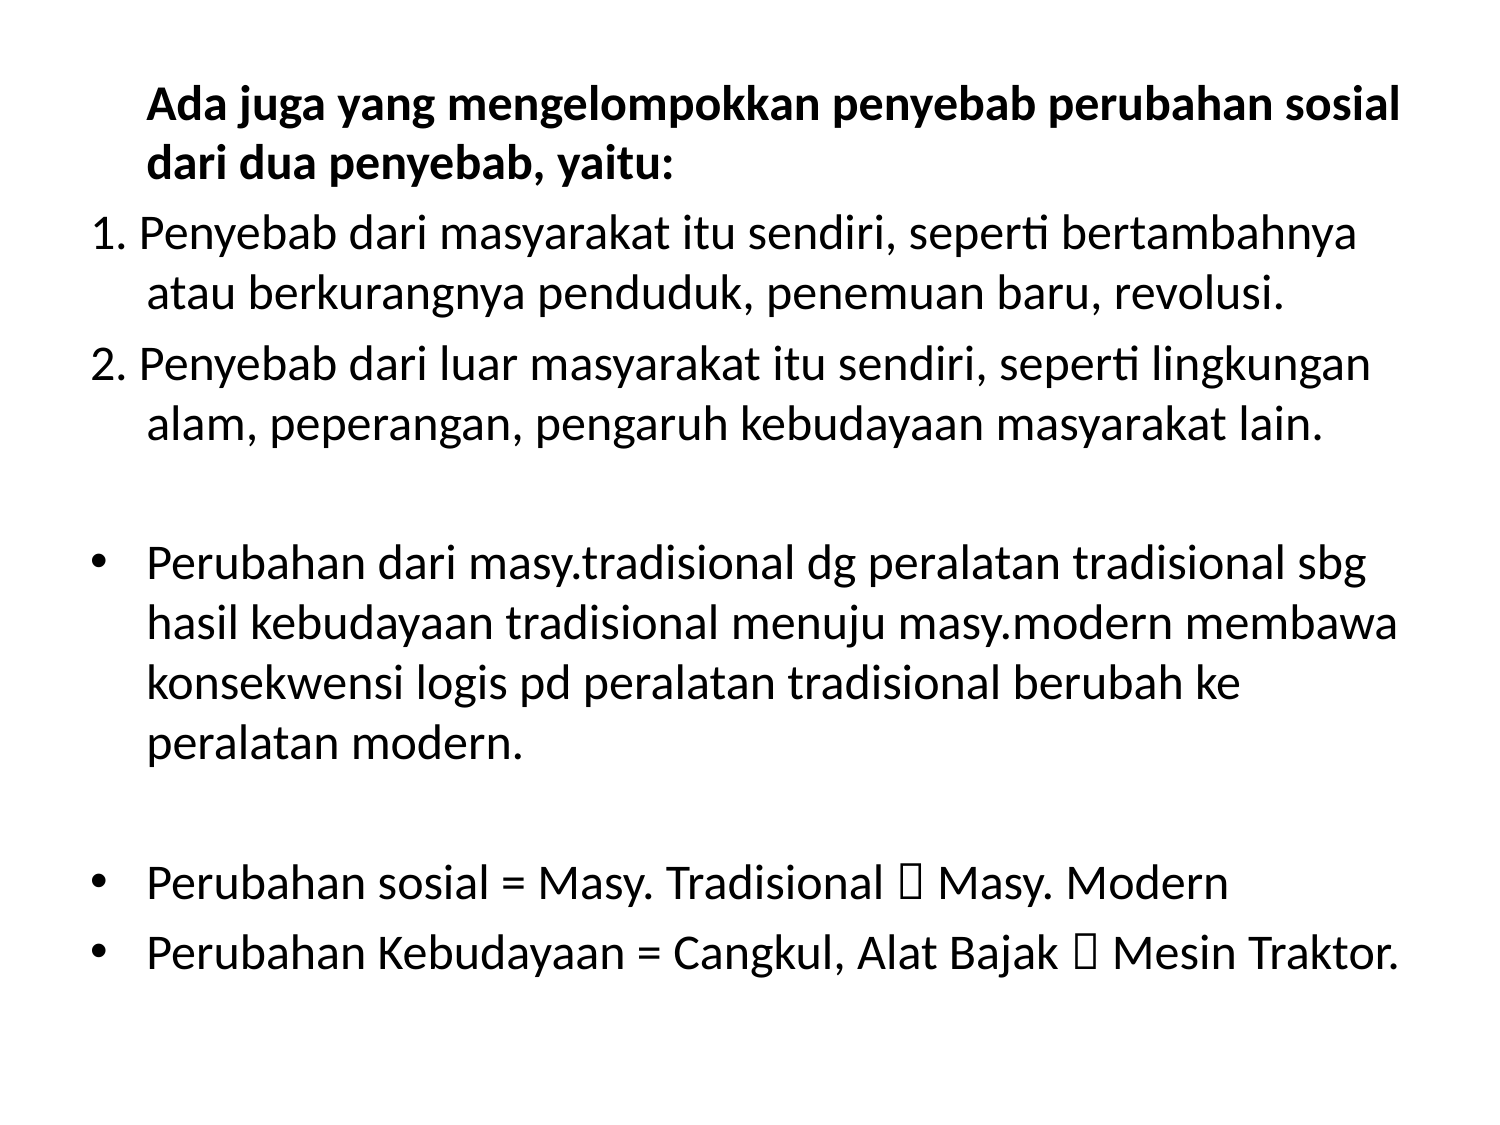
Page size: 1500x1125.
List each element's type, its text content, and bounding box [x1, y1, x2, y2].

list Ada juga yang mengelompokkan penyebab perubahan sosial dari dua penyebab, yaitu: 1. Penyebab dari masyarakat itu sendiri, seperti bertambahnya atau berkurangnya penduduk, penemuan baru, revolusi. 2. Penyebab dari luar masyarakat itu sendiri, seperti lingkungan alam, peperangan, pengaruh kebudayaan masyarakat lain. Perubahan dari masy.tradisional dg peralatan tradisional sbg hasil kebudayaan tradisional menuju masy.modern membawa konsekwensi logis pd peralatan tradisional berubah ke peralatan modern. Perubahan sosial = Masy. Tradisional  Masy. Modern Perubahan Kebudayaan = Cangkul, Alat Bajak  Mesin Traktor. [74, 62, 1426, 1063]
